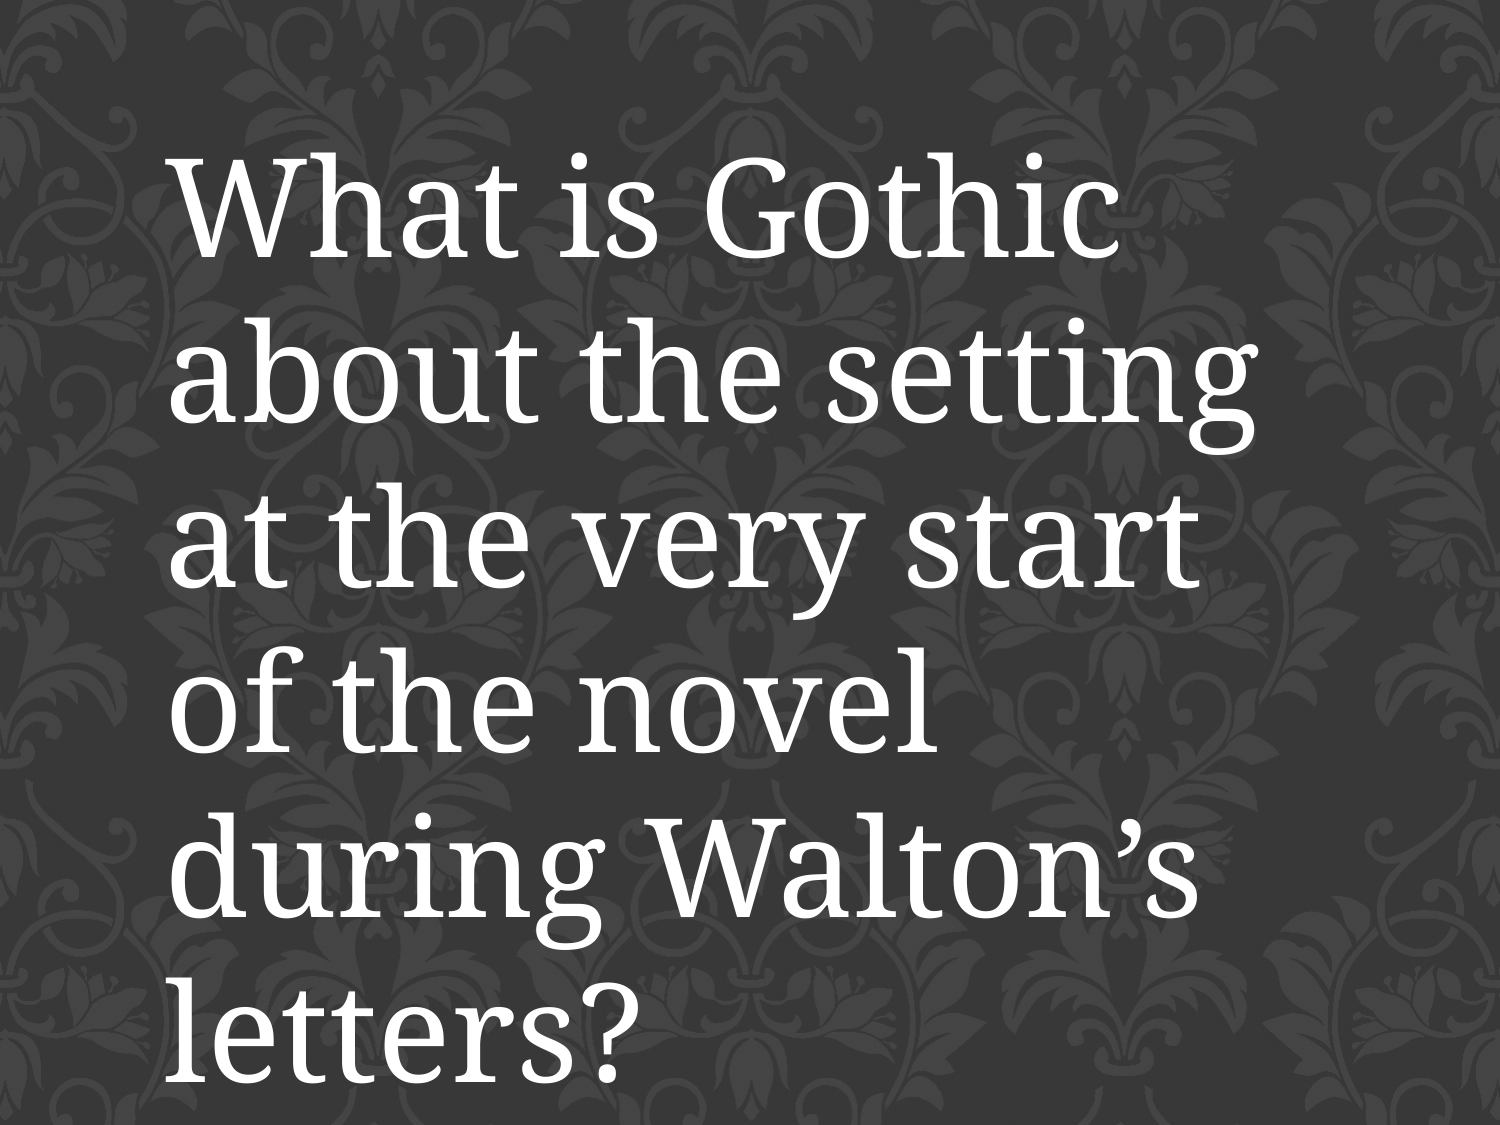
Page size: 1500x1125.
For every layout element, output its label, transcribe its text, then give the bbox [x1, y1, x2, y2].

text_box What is Gothic about the setting at the very start of the novel during Walton’s letters? [149, 112, 1363, 1117]
